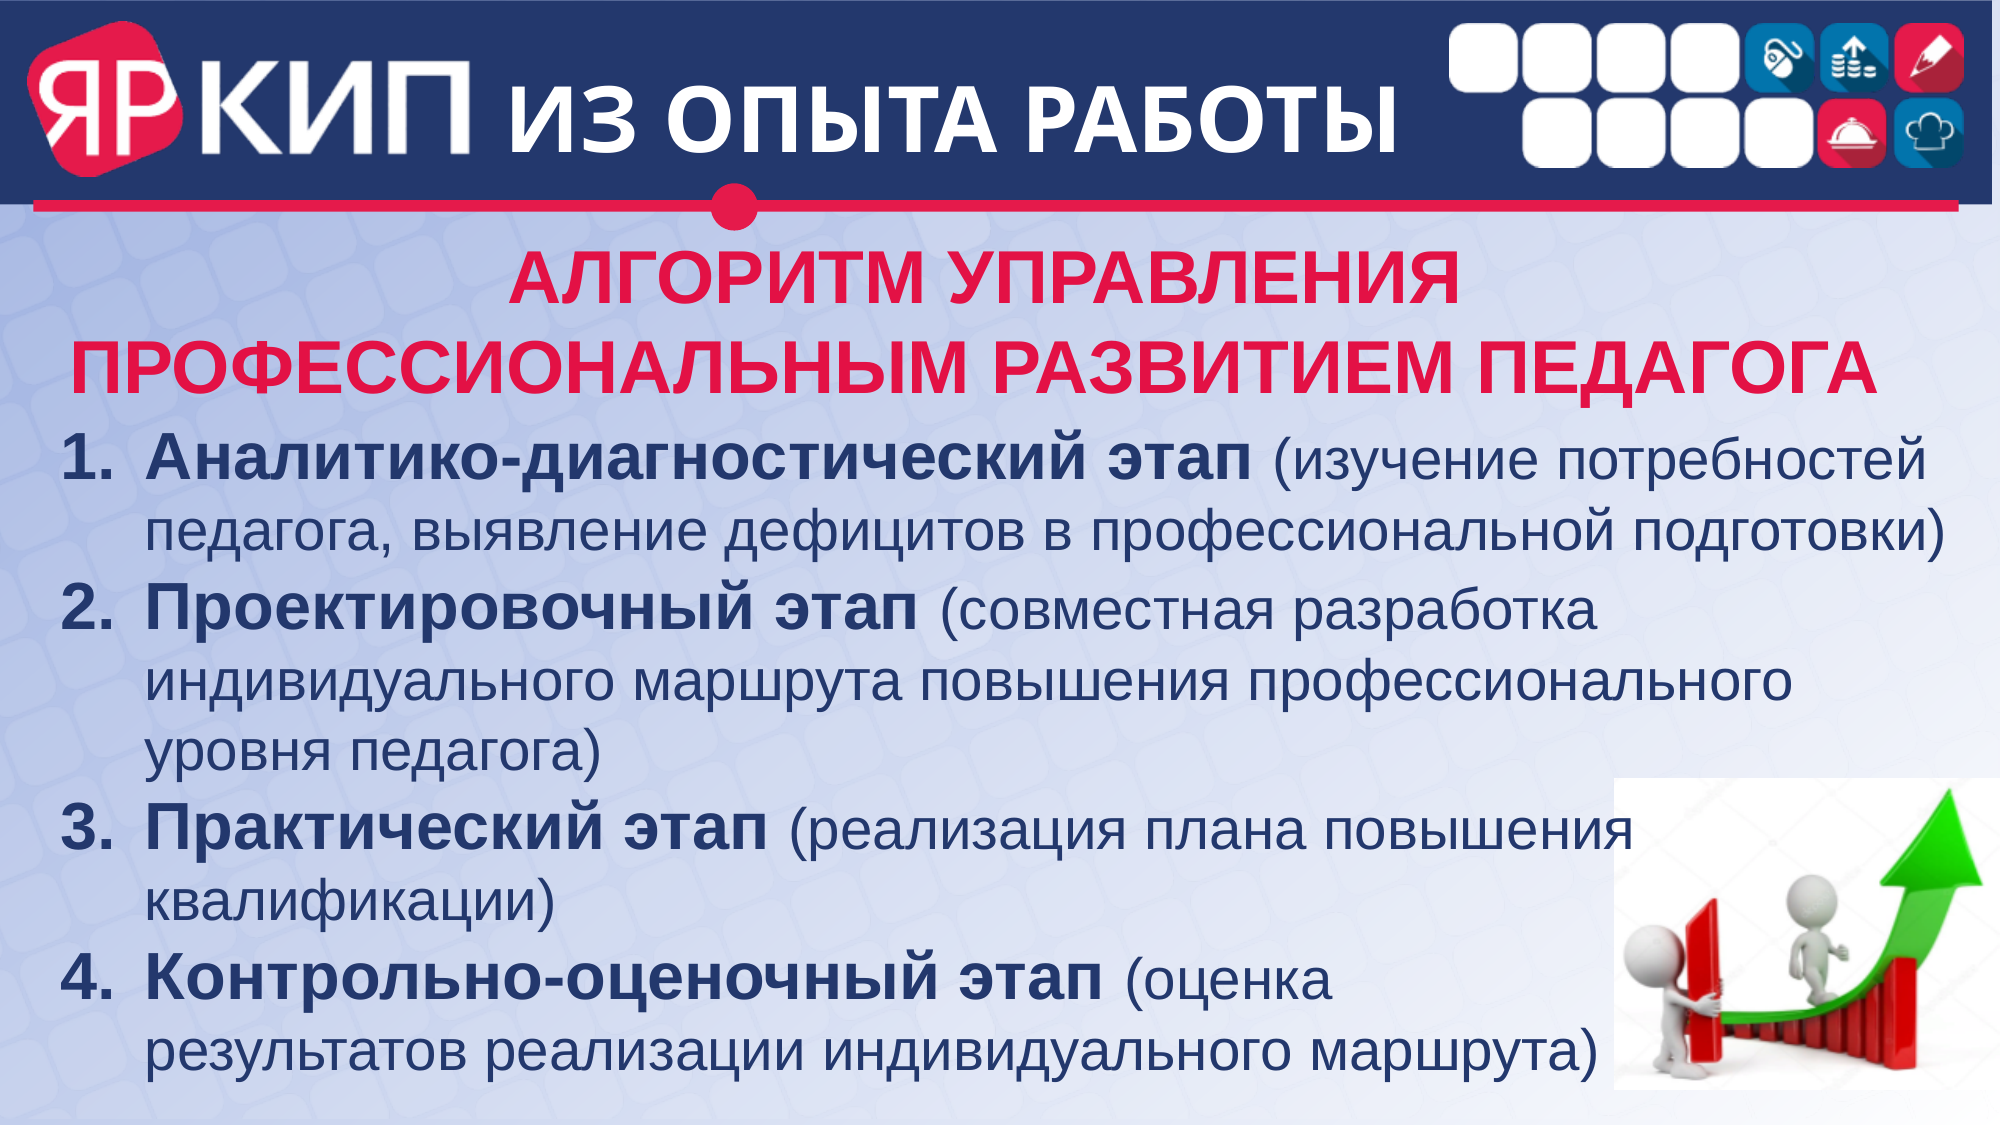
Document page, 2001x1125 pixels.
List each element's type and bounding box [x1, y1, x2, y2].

text_box [27, 21, 482, 187]
text_box [33, 183, 1959, 231]
picture [0, 0, 2000, 1119]
